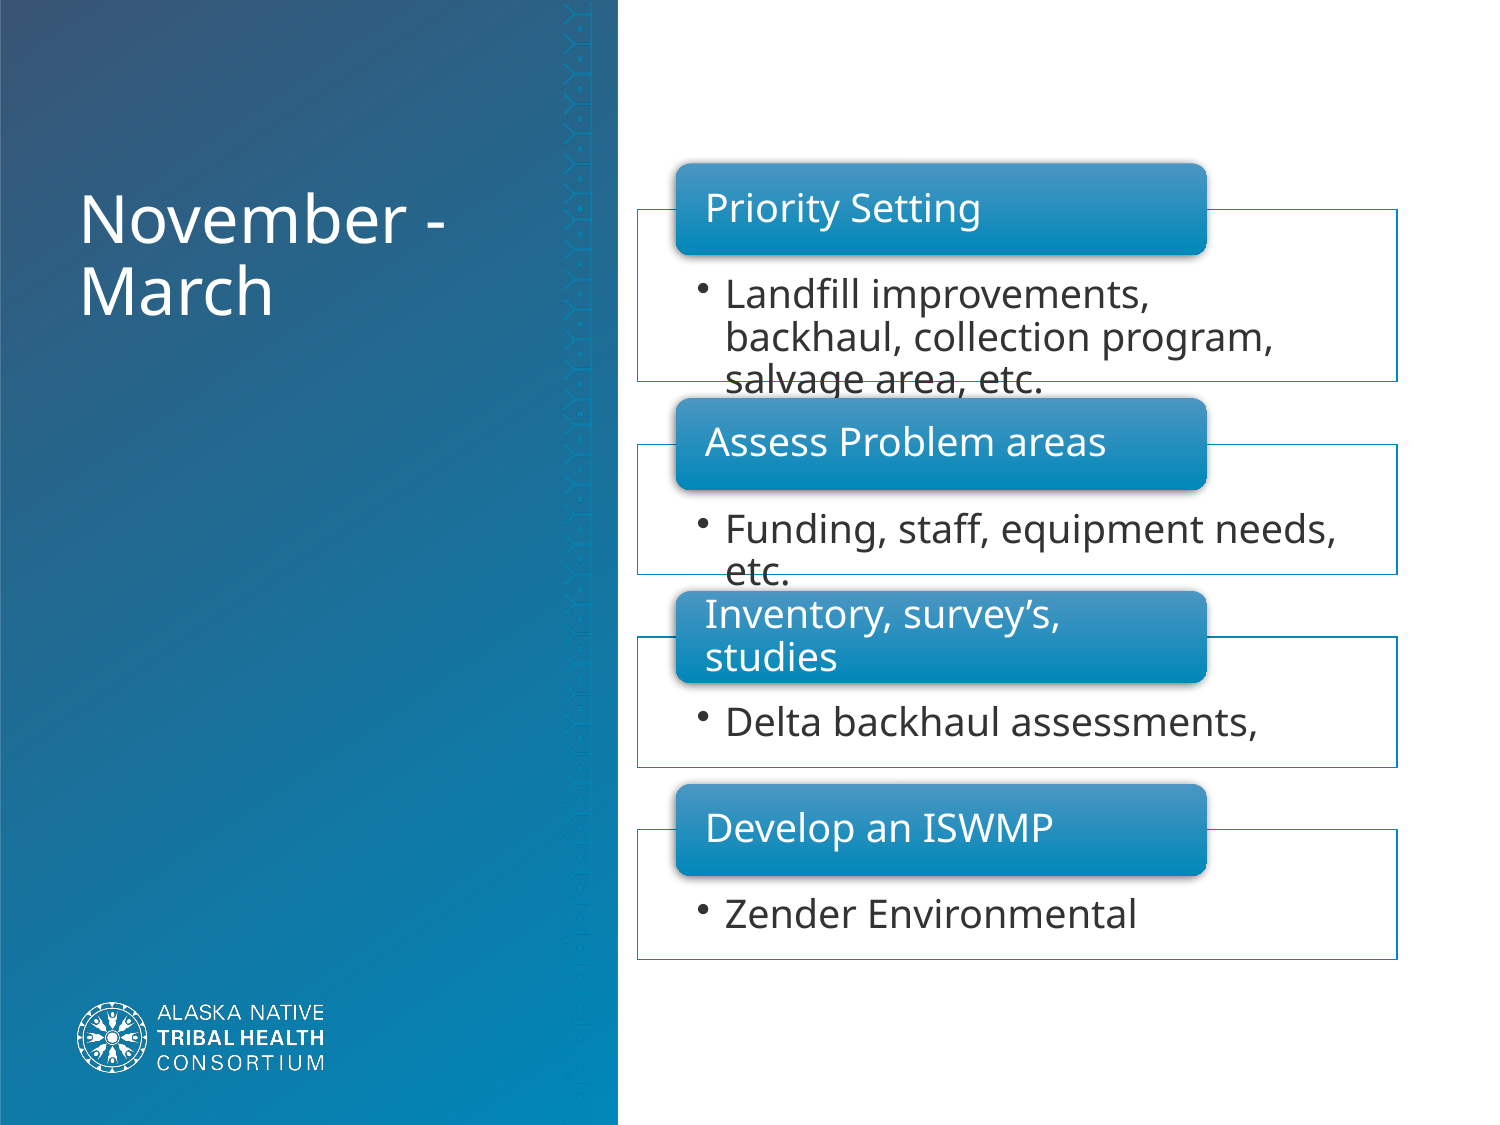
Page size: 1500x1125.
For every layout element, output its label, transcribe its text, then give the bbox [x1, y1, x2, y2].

picture [288, 1031, 296, 1045]
picture [297, 1031, 308, 1045]
picture [208, 1031, 221, 1045]
picture [194, 1031, 206, 1045]
picture [314, 1005, 322, 1019]
title November - March [63, 75, 548, 338]
picture [258, 1031, 267, 1045]
picture [308, 1056, 312, 1070]
picture [0, 0, 618, 1125]
picture [251, 1005, 256, 1019]
picture [312, 1031, 323, 1045]
picture [225, 1031, 234, 1045]
picture [242, 1031, 253, 1045]
picture [259, 1005, 263, 1019]
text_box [637, 161, 1398, 962]
picture [281, 1005, 291, 1018]
picture [271, 1031, 283, 1045]
picture [248, 1056, 256, 1070]
